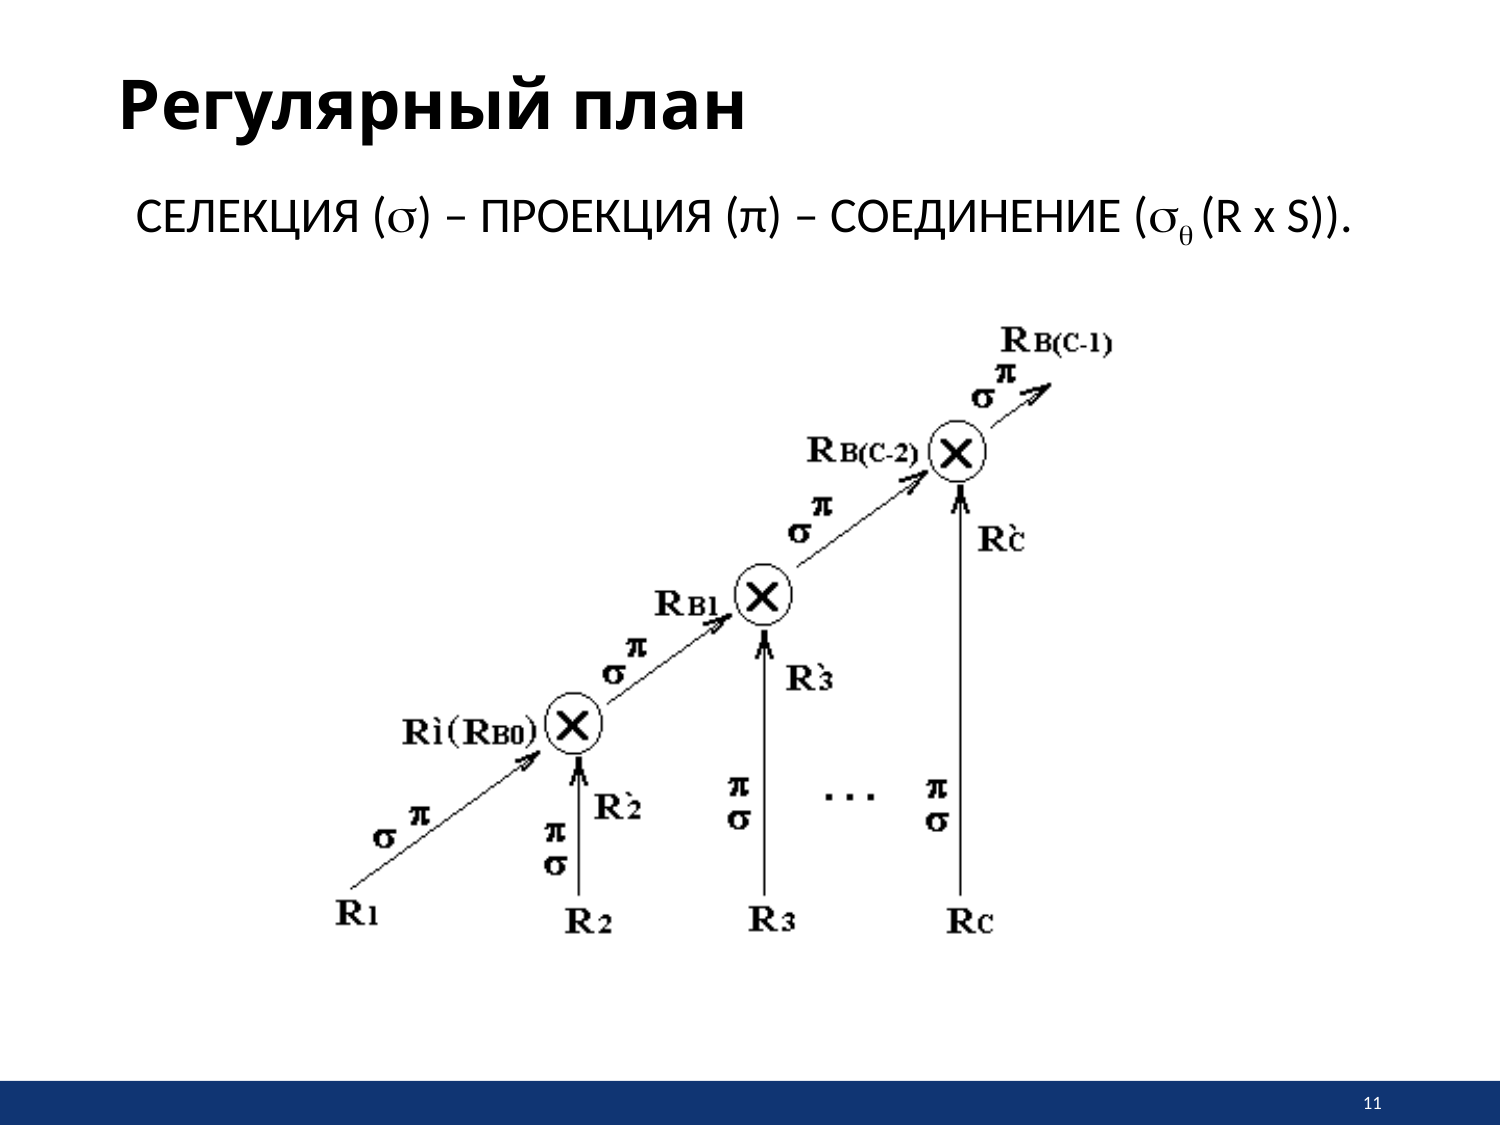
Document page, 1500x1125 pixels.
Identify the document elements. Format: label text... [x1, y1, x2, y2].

picture [328, 319, 1134, 996]
text_box 11 [1059, 1080, 1397, 1123]
text_box Регулярный план [103, 59, 1397, 156]
text_box СЕЛЕКЦИЯ () – ПРОЕКЦИЯ (π) – СОЕДИНЕНИЕ ( (R x S)). [103, 175, 1397, 1014]
